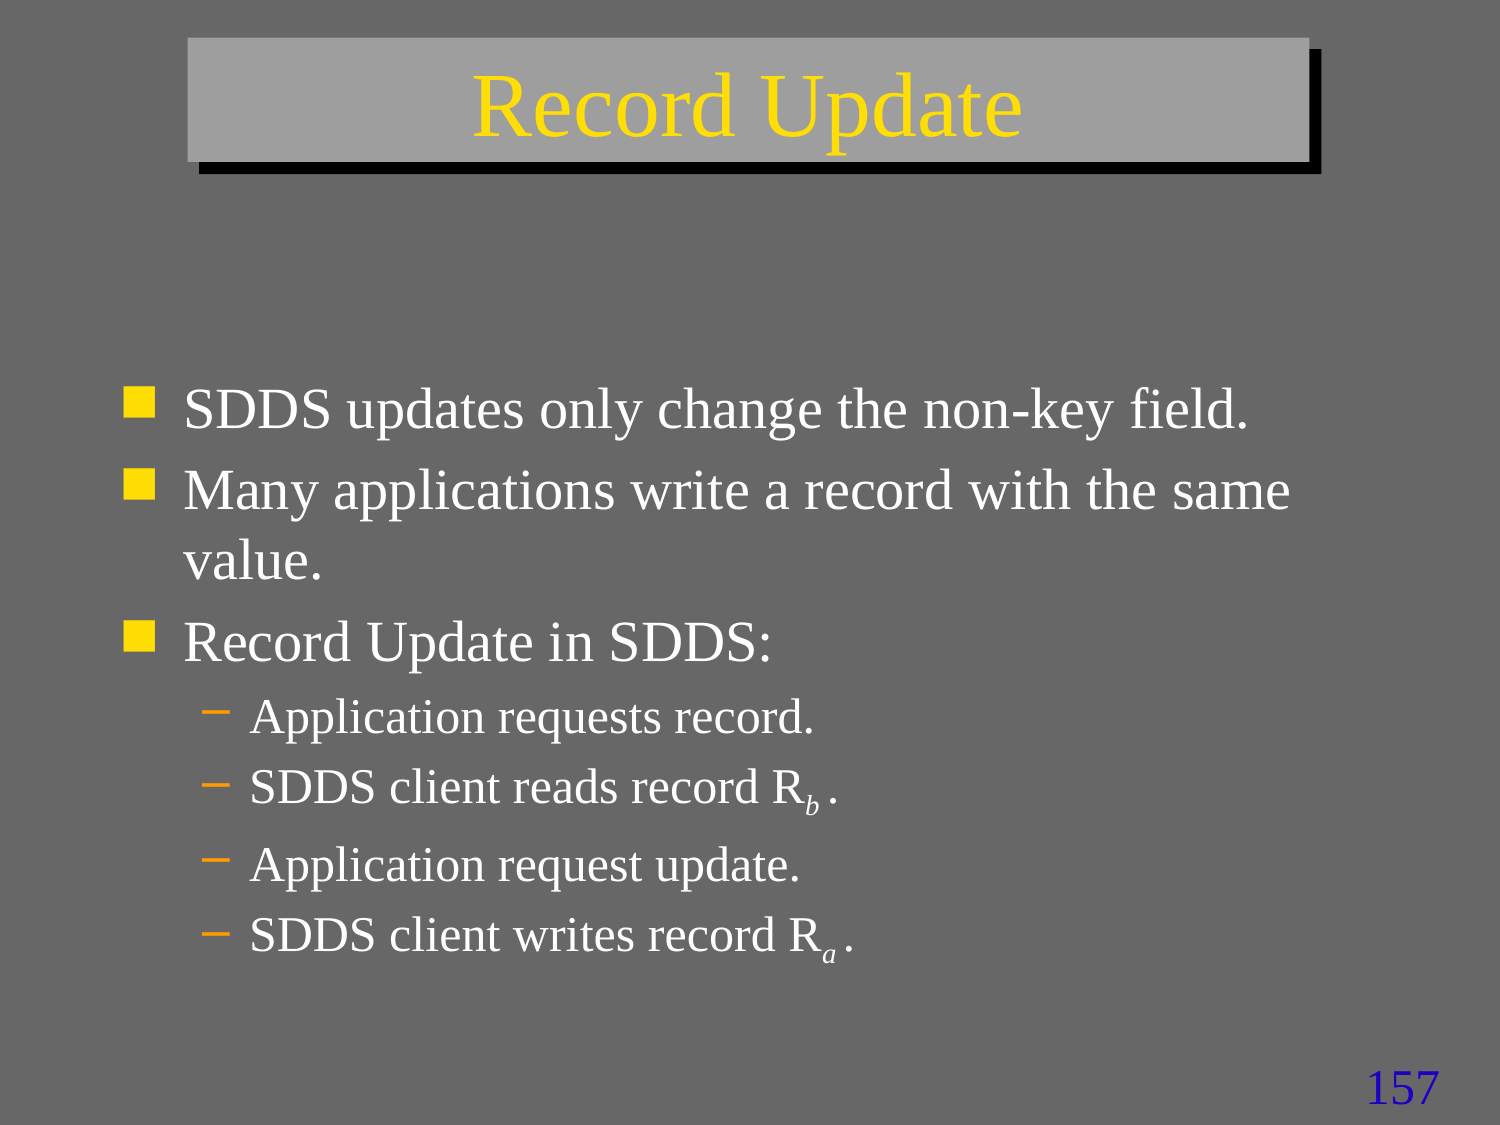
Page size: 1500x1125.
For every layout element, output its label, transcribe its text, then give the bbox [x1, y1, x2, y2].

list SDDS updates only change the non-key field. Many applications write a record with the same value. Record Update in SDDS: Application requests record. SDDS client reads record Rb . Application request update. SDDS client writes record Ra . [111, 361, 1388, 1038]
title Record Update [186, 36, 1310, 163]
